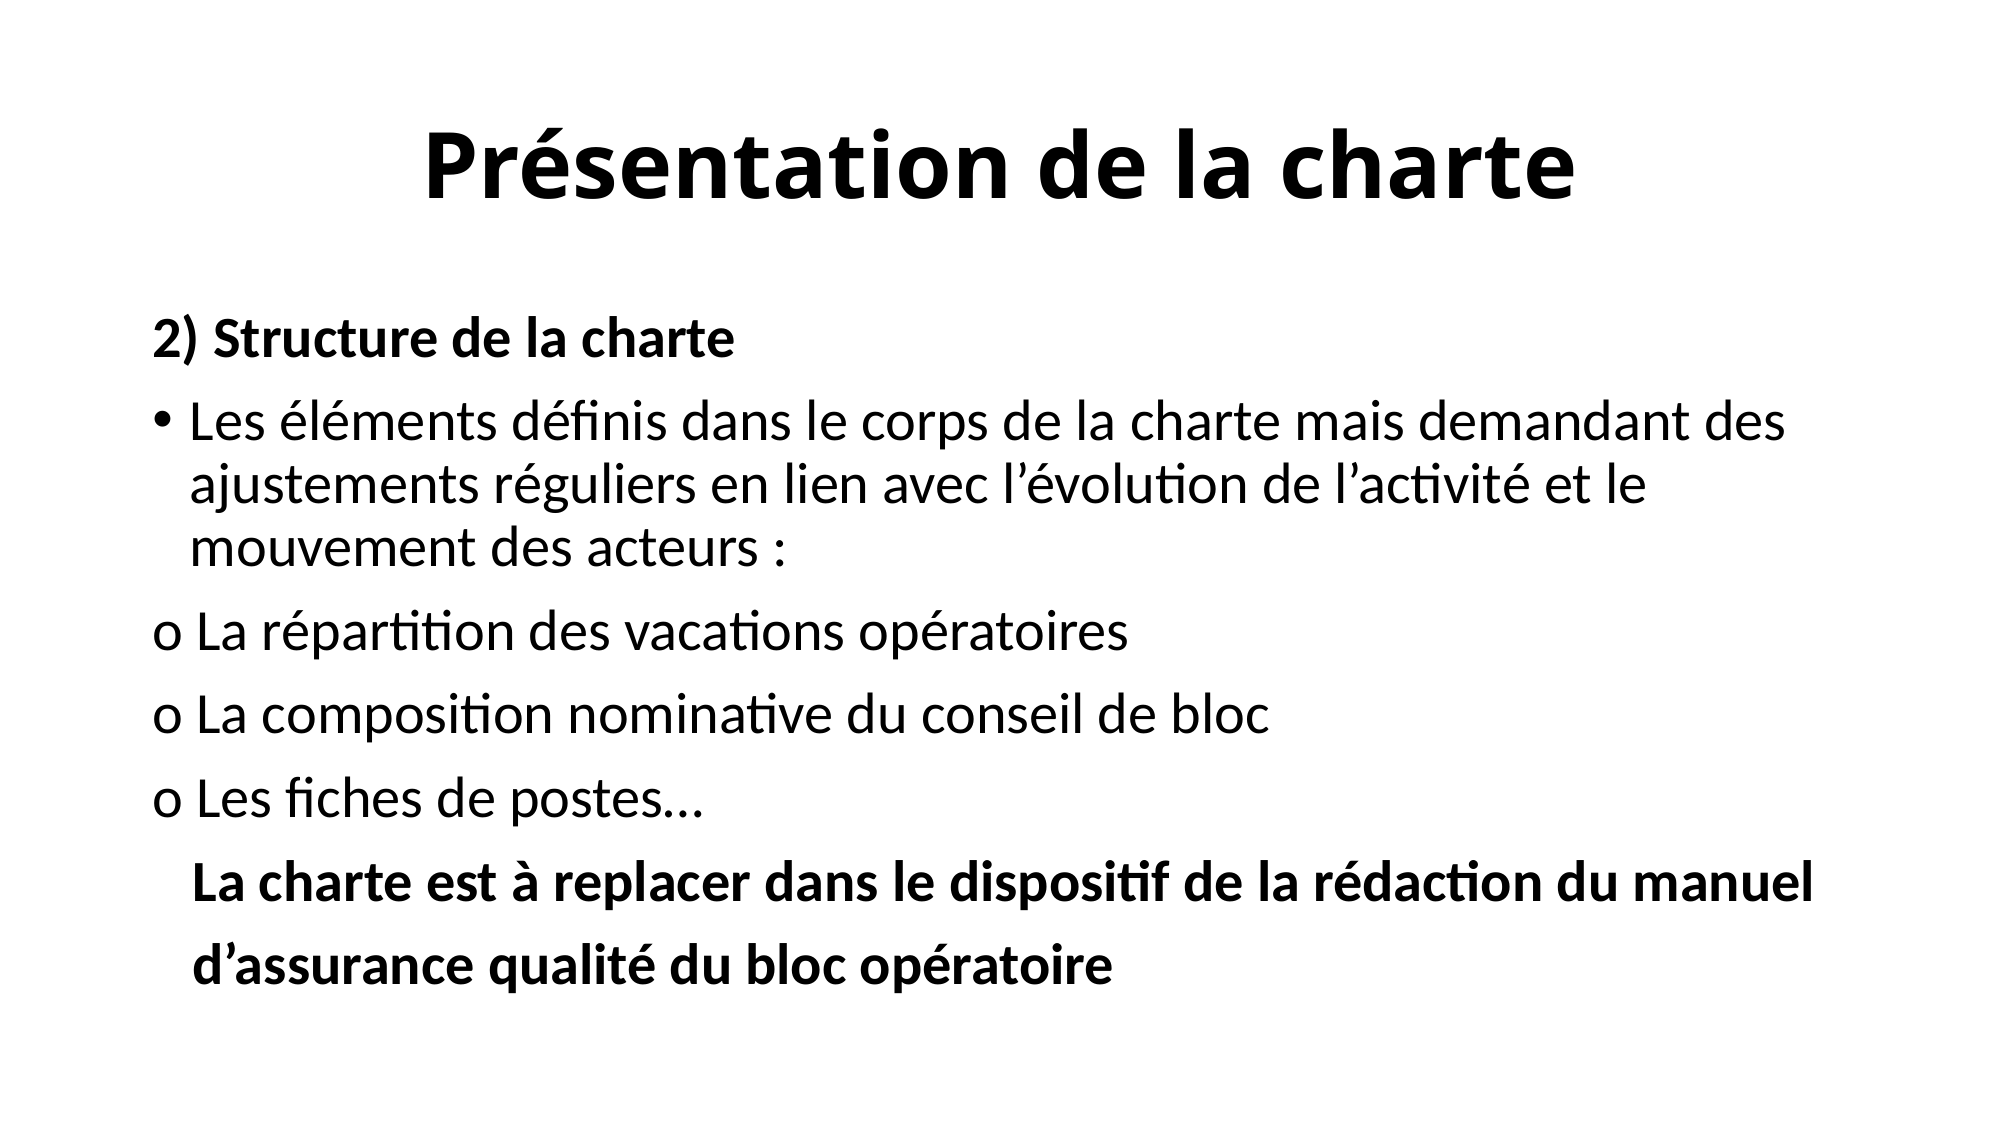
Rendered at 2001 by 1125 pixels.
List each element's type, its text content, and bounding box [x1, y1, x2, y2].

title Présentation de la charte [137, 59, 1863, 278]
list 2) Structure de la charte Les éléments définis dans le corps de la charte mais demandant des ajustements réguliers en lien avec l’évolution de l’activité et le mouvement des acteurs : o La répartition des vacations opératoires o La composition nominative du conseil de bloc o Les fiches de postes… La charte est à replacer dans le dispositif de la rédaction du manuel d’assurance qualité du bloc opératoire [137, 299, 1863, 1014]
